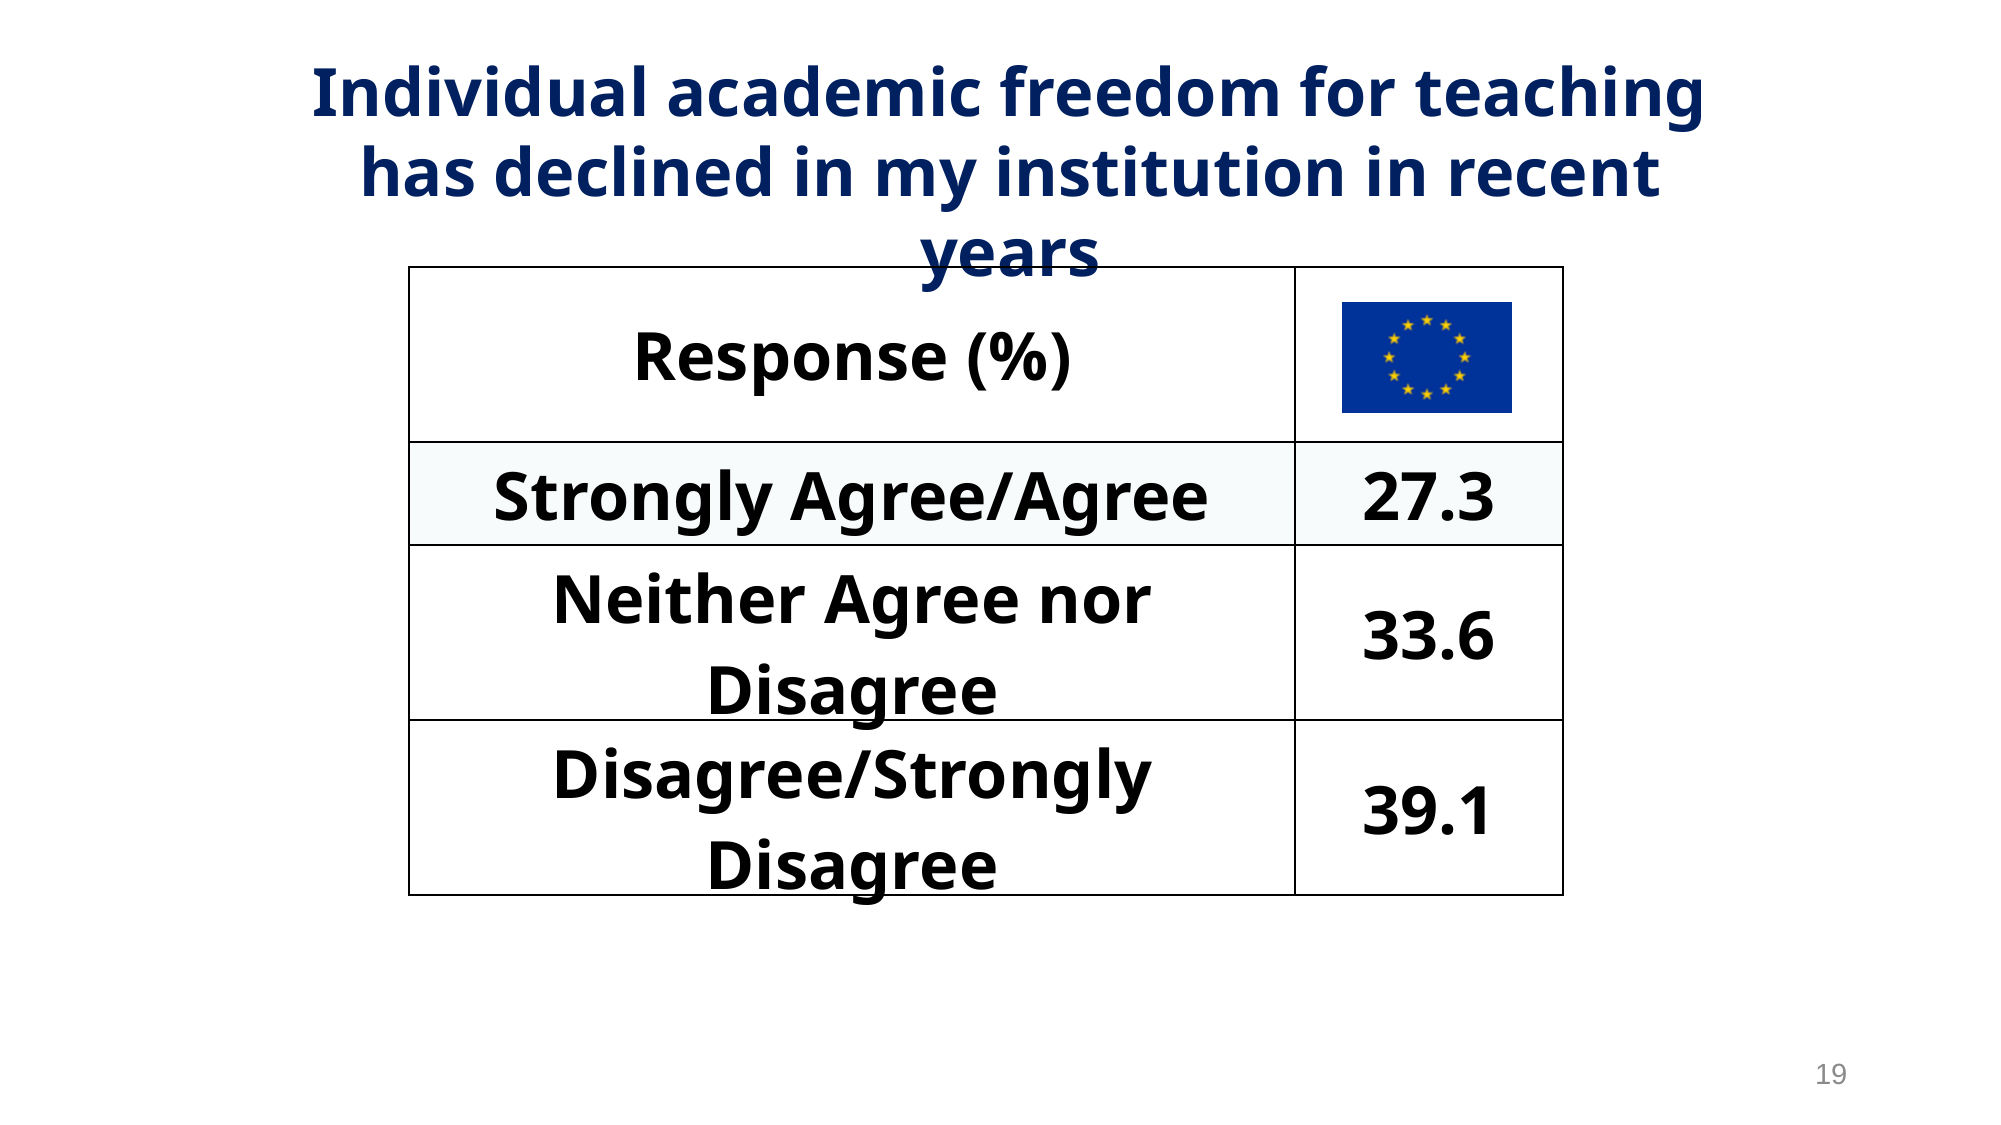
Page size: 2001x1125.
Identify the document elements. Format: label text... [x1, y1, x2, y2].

table_cell Neither Agree nor Disagree [410, 546, 1294, 719]
picture [1342, 302, 1512, 413]
table_cell 33.6 [1296, 546, 1562, 719]
slide_number 19 [1412, 1042, 1863, 1103]
table_header [1296, 268, 1562, 441]
table_cell Disagree/Strongly Disagree [410, 721, 1294, 894]
table_cell 27.3 [1296, 443, 1562, 544]
text_box Individual academic freedom for teaching has declined in my institution in recent years [245, 42, 1746, 298]
table_cell Strongly Agree/Agree [410, 443, 1294, 544]
table_header Response (%) [410, 268, 1294, 441]
table_cell 39.1 [1296, 721, 1562, 894]
